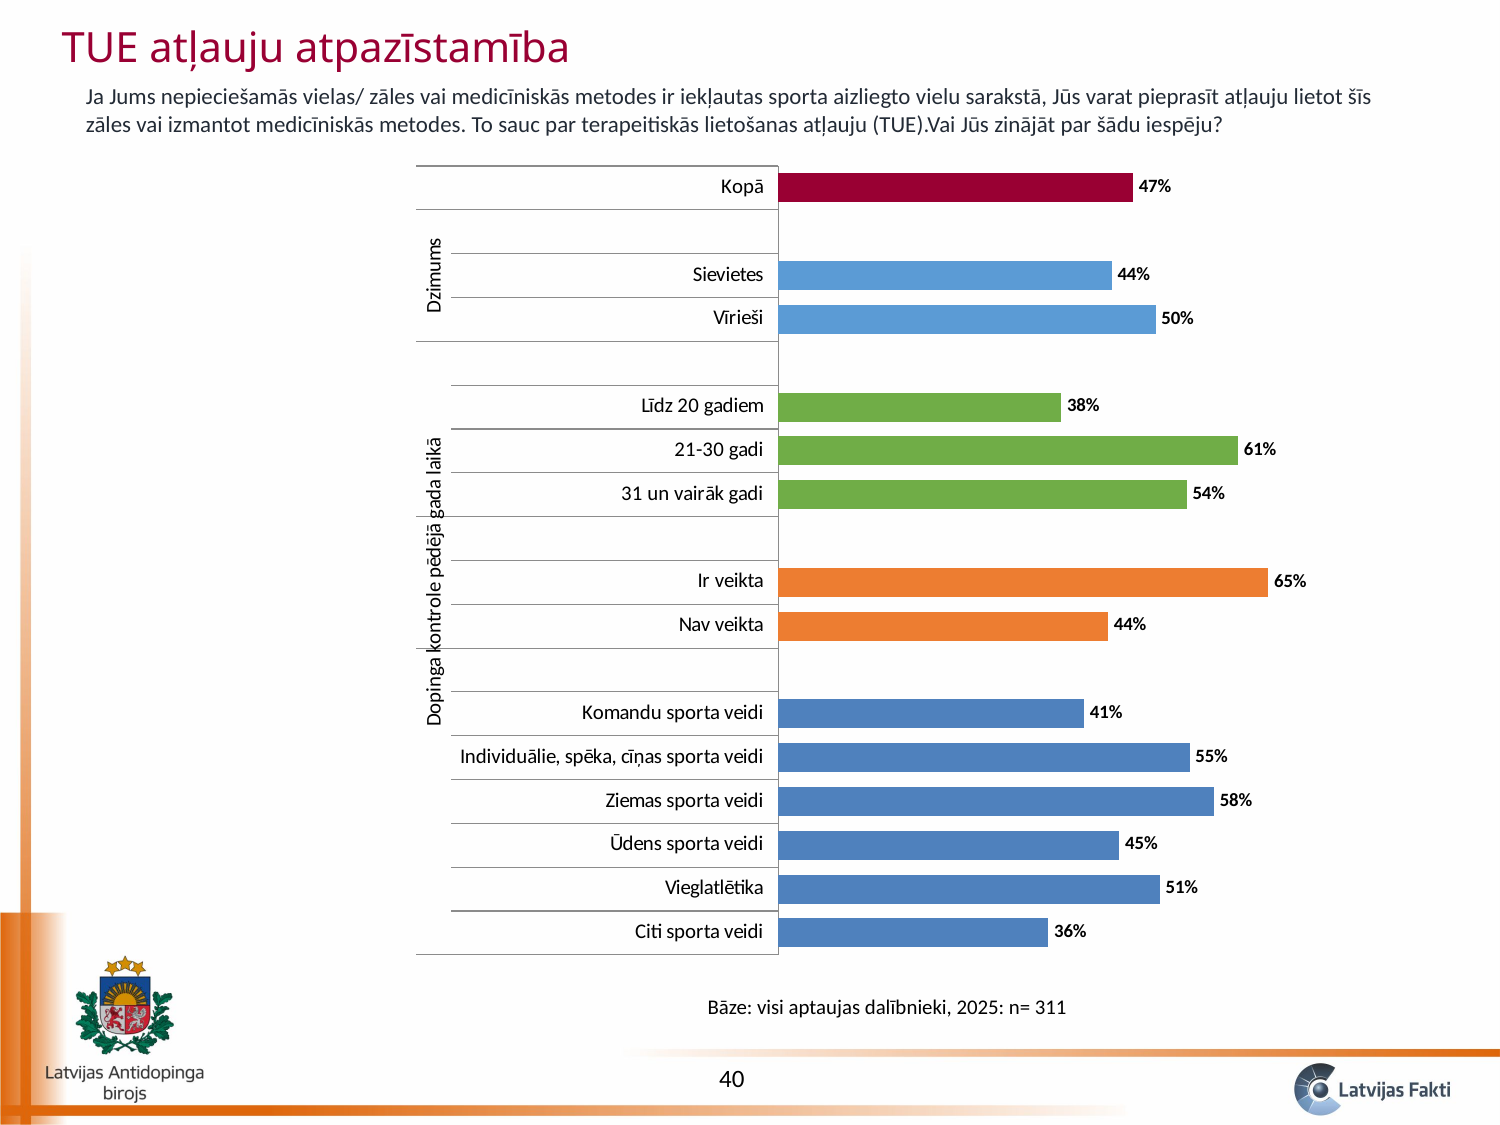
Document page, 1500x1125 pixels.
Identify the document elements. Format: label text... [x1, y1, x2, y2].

text_box Ja Jums nepieciešamās vielas/ zāles vai medicīniskās metodes ir iekļautas sporta aizliegto vielu sarakstā, Jūs varat pieprasīt atļauju lietot šīs zāles vai izmantot medicīniskās metodes. To sauc par terapeitiskās lietošanas atļauju (TUE).Vai Jūs zinājāt par šādu iespēju? [71, 87, 1409, 148]
text_box 40 [556, 1047, 907, 1108]
text_box Bāze: visi aptaujas dalībnieki, 2025: n= 311 [692, 986, 1082, 1027]
text_box TUE atļauju atpazīstamība [46, 12, 1453, 87]
chart [244, 155, 1452, 960]
picture [0, 0, 1500, 1125]
